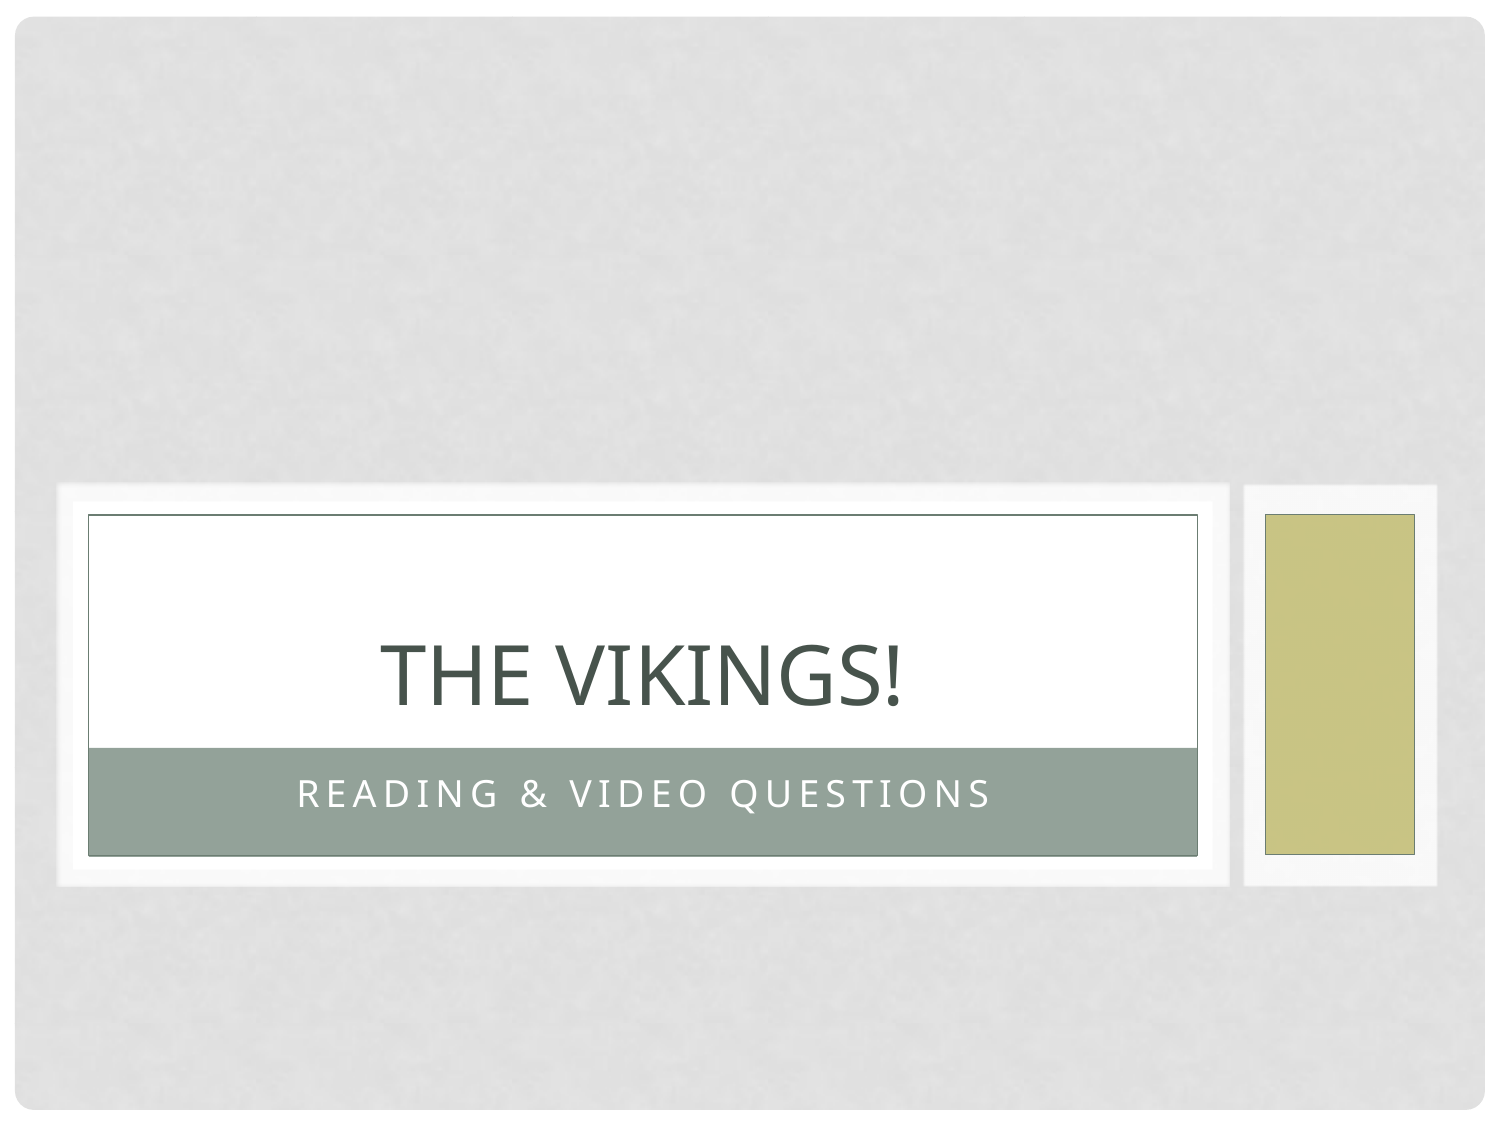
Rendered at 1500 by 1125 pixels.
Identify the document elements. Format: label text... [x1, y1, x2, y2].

title The Vikings! [99, 529, 1187, 730]
subtitle Reading & Video Questions [105, 762, 1181, 838]
